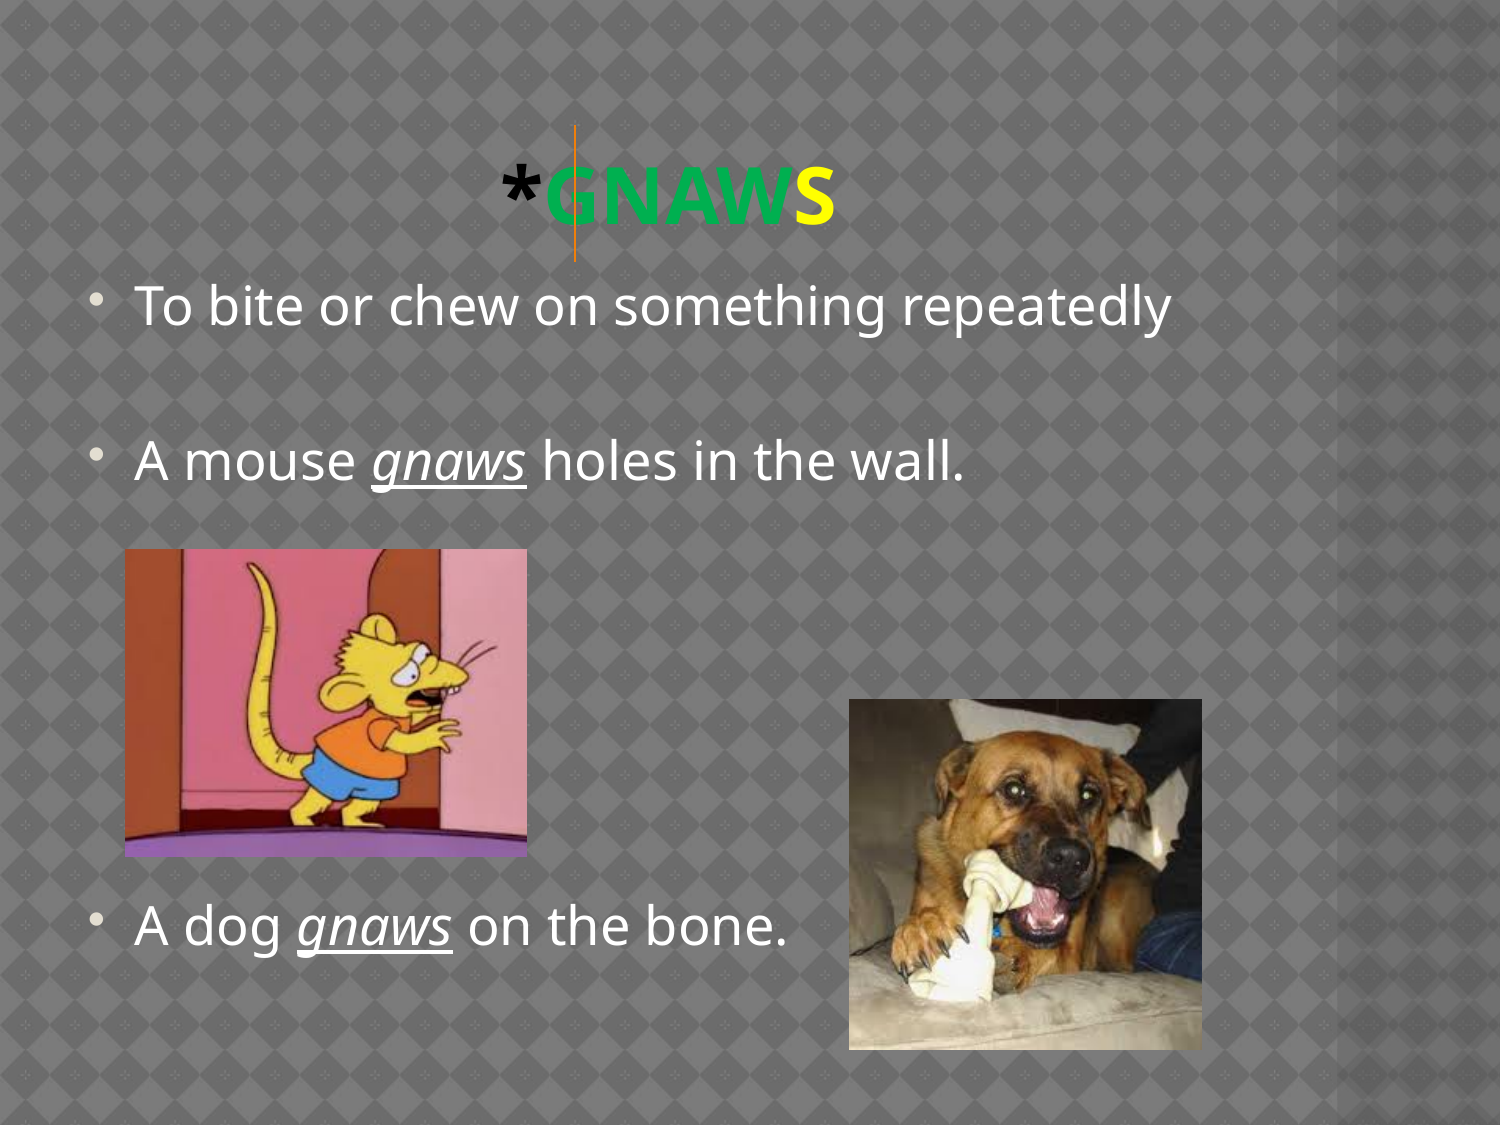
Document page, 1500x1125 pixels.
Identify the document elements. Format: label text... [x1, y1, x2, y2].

picture [124, 549, 527, 857]
picture [849, 699, 1202, 1051]
title *gnaws [75, 52, 1263, 240]
list To bite or chew on something repeatedly A mouse gnaws holes in the wall. A dog gnaws on the bone. [75, 264, 1263, 1059]
